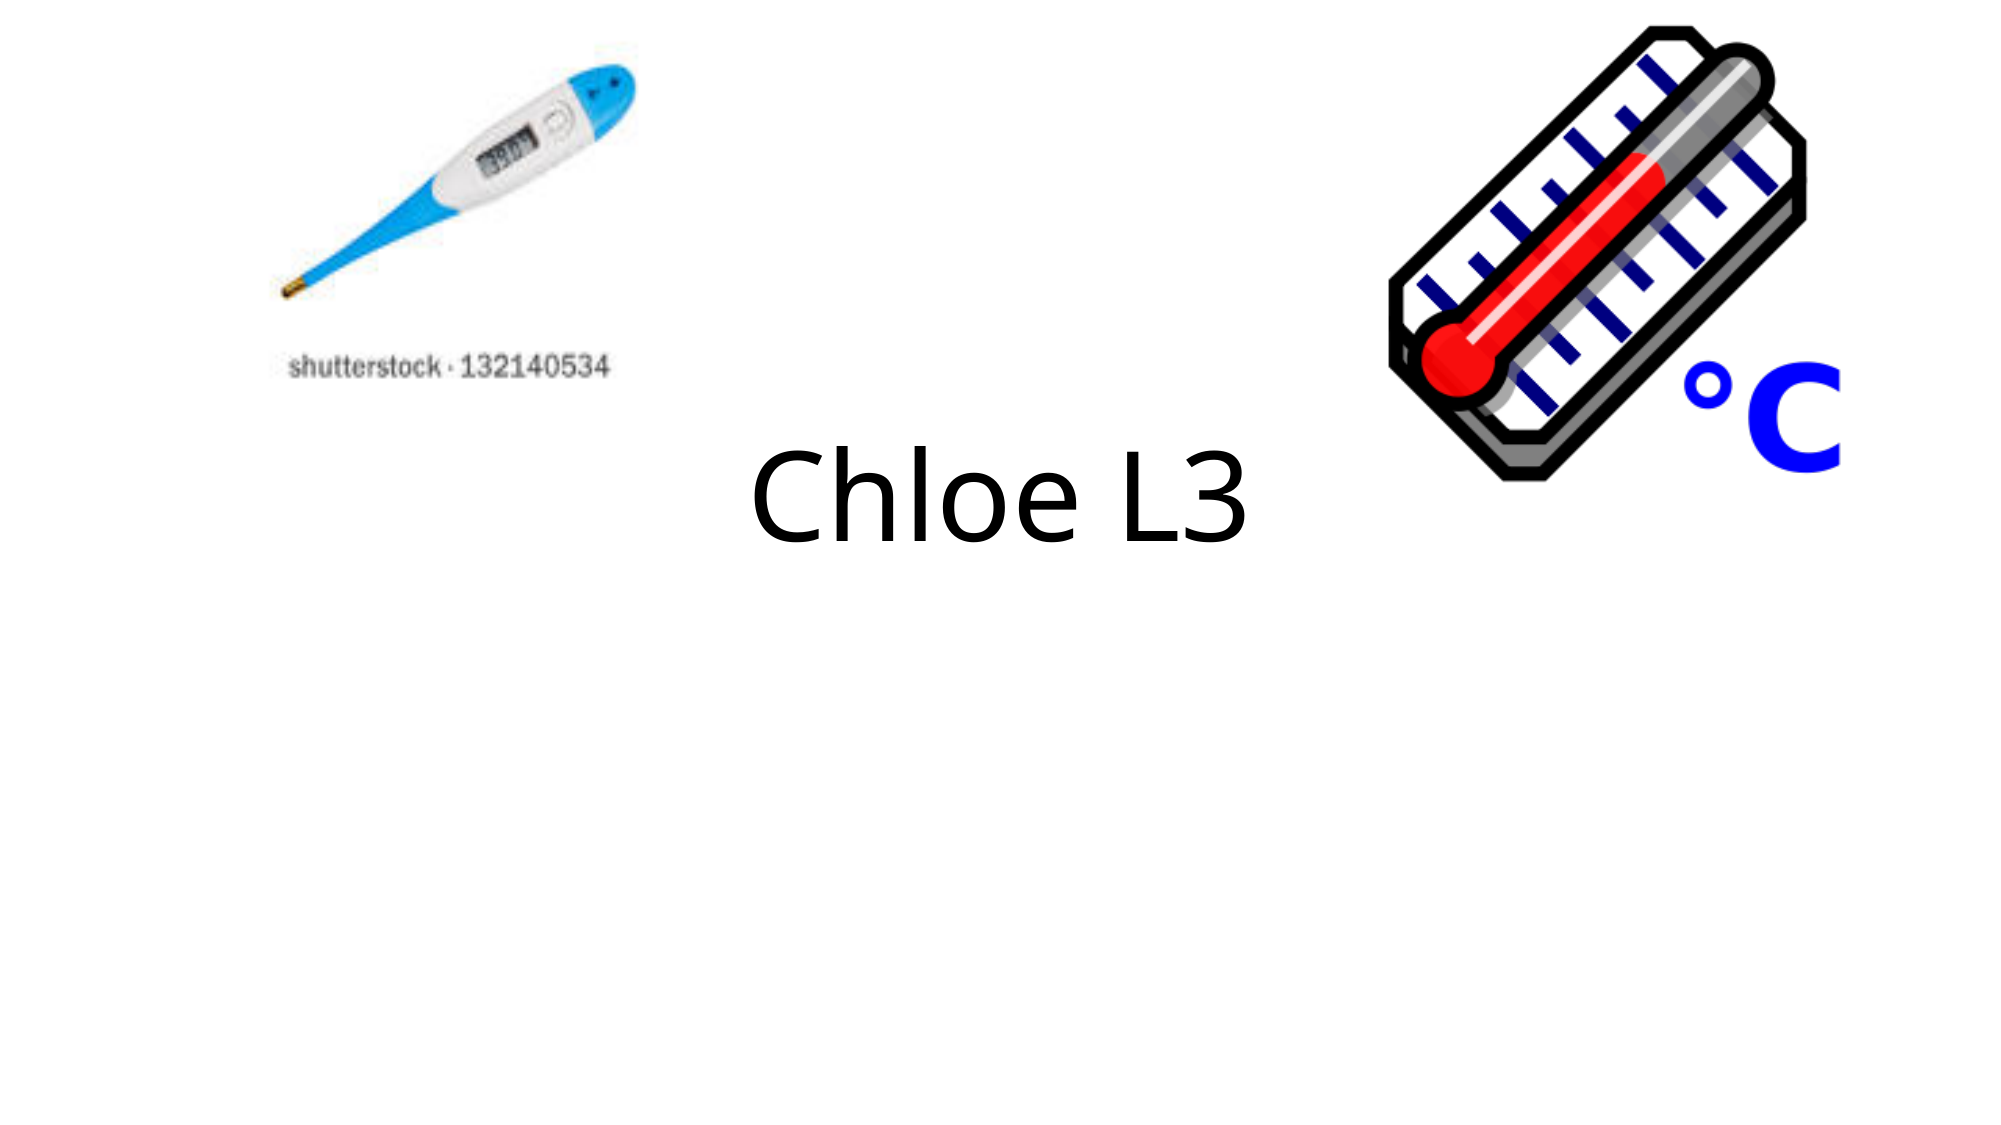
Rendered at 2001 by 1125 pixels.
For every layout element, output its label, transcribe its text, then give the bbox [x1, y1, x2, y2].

picture [249, 17, 655, 395]
picture [1378, 17, 1847, 487]
title Chloe L3 [249, 184, 1750, 576]
